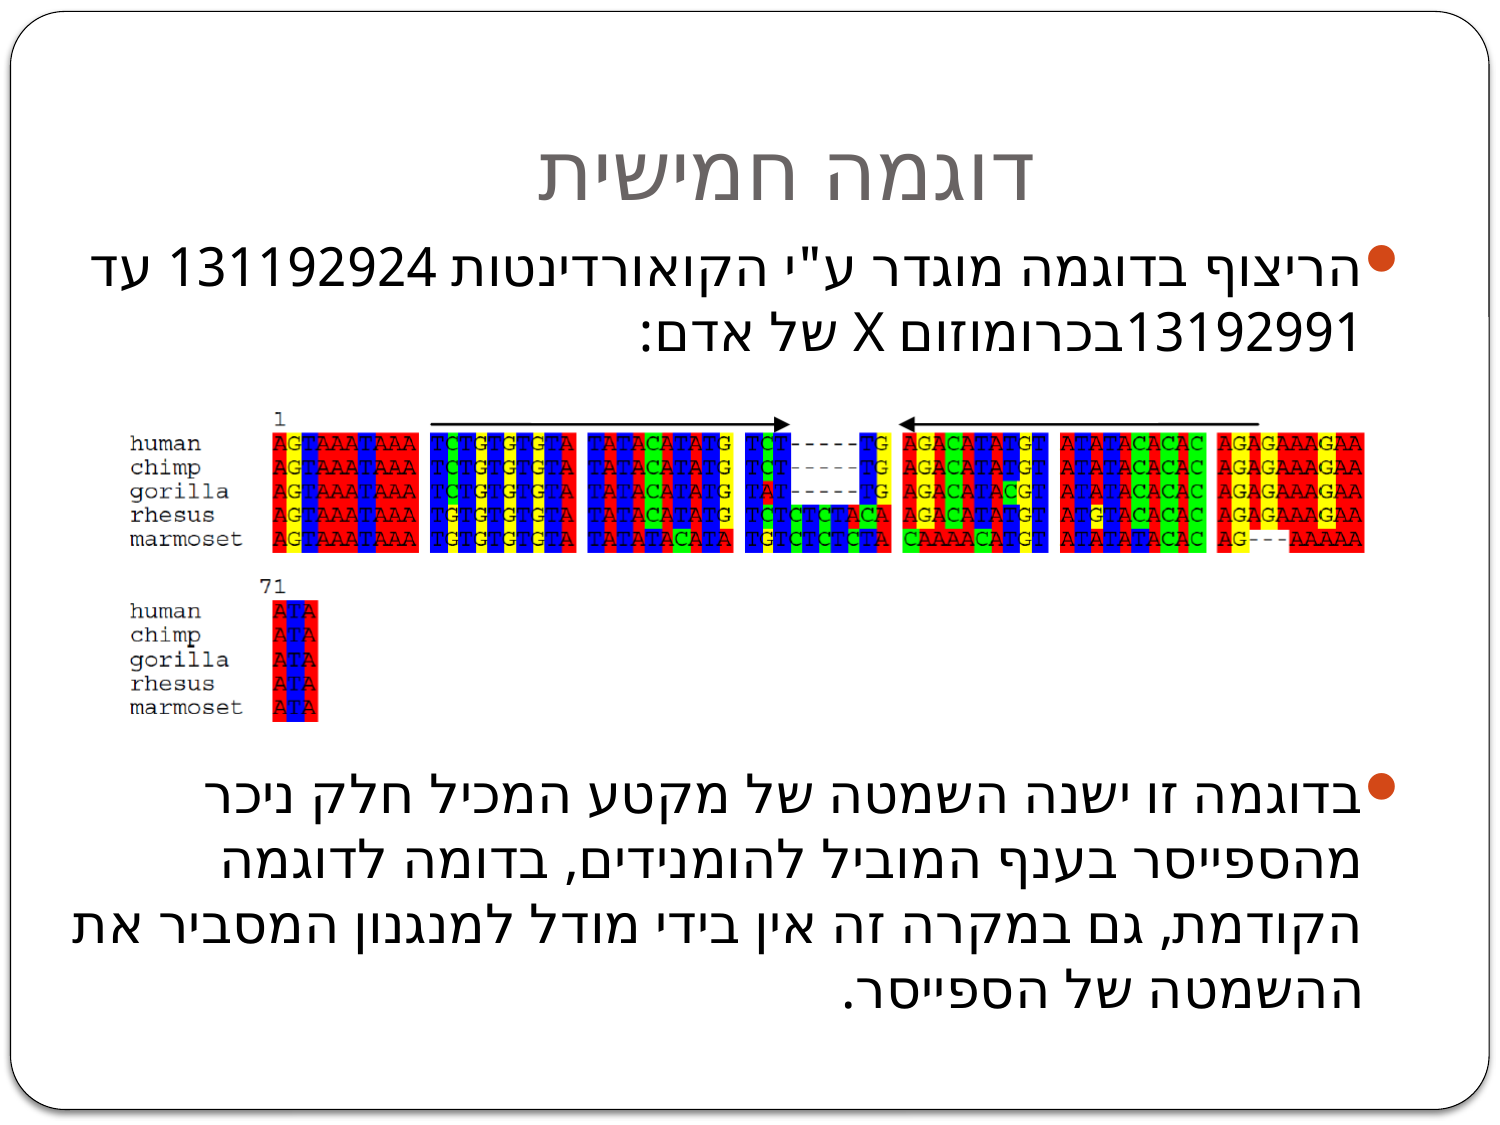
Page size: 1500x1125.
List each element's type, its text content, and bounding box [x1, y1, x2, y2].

picture [124, 402, 1376, 726]
list הריצוף בדוגמה מוגדר ע"י הקואורדינטות 131192924 עד 13192991בכרומוזום X של אדם: בדוגמה זו ישנה השמטה של מקטע המכיל חלק ניכר מהספייסר בענף המוביל להומנידים, בדומה לדוגמה הקודמת, גם במקרה זה אין בידי מודל למנגנון המסביר את ההשמטה של הספייסר. [37, 224, 1425, 1075]
title דוגמה חמישית [150, 45, 1425, 224]
